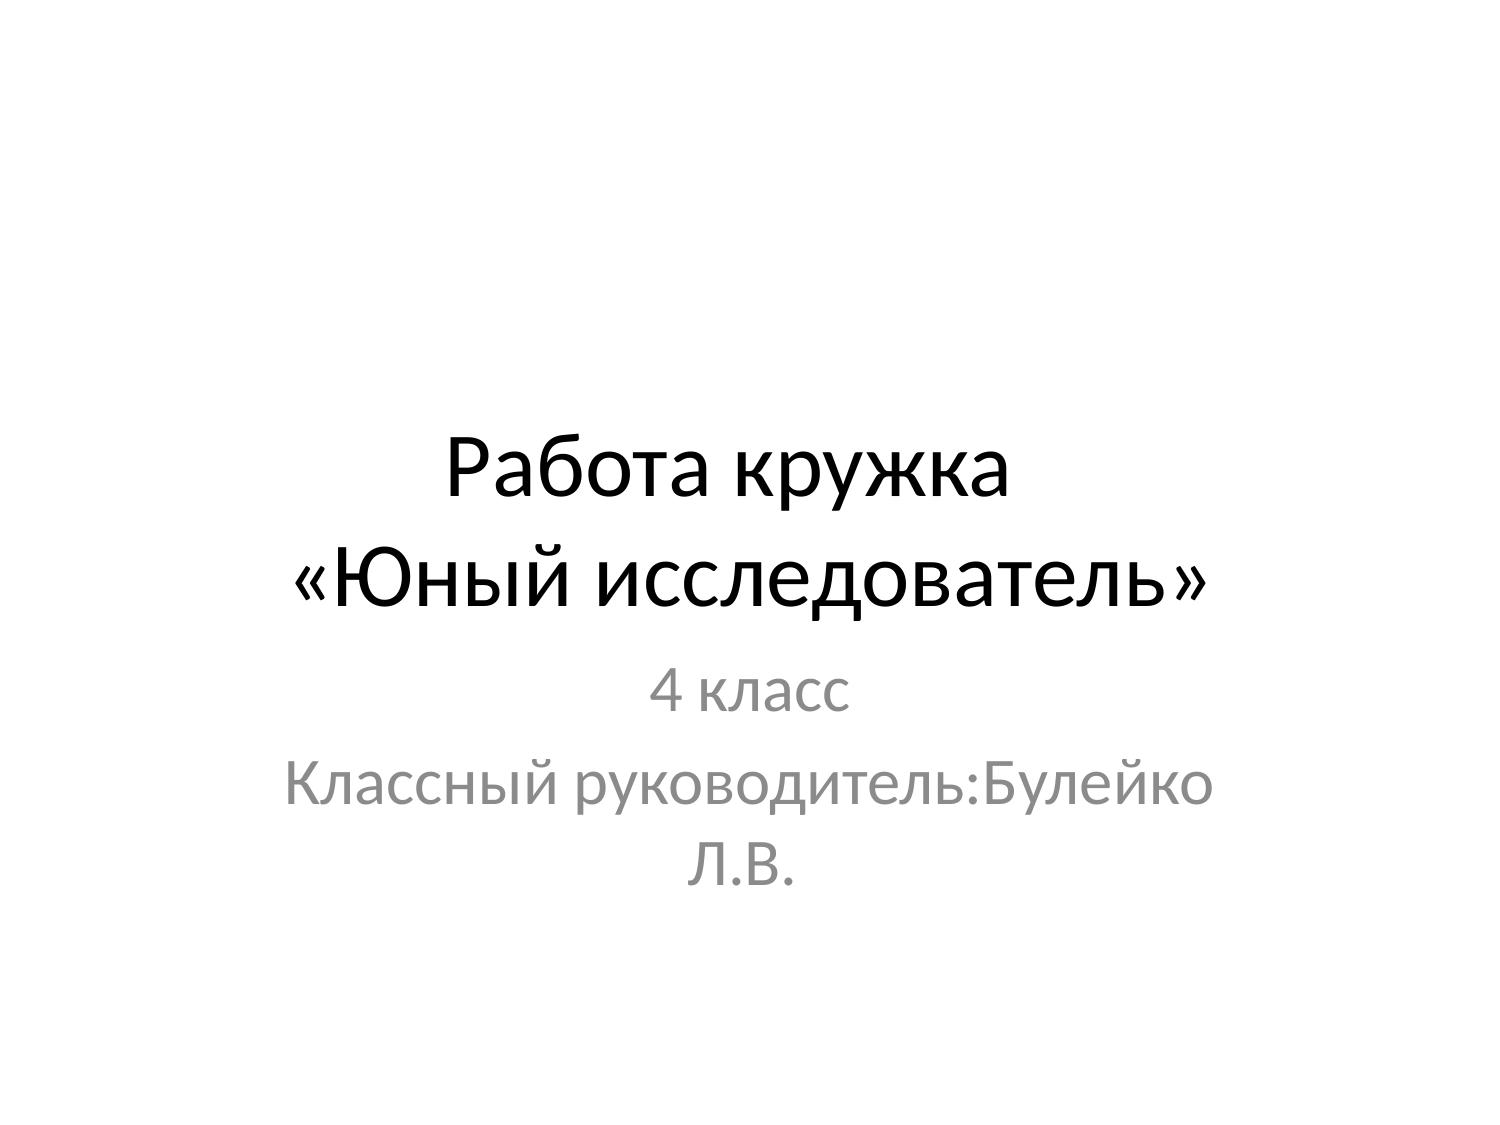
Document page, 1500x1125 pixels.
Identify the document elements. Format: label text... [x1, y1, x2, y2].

subtitle 4 класс Классный руководитель:Булейко Л.В. [225, 637, 1275, 925]
title Работа кружка «Юный исследователь» [112, 113, 1388, 917]
